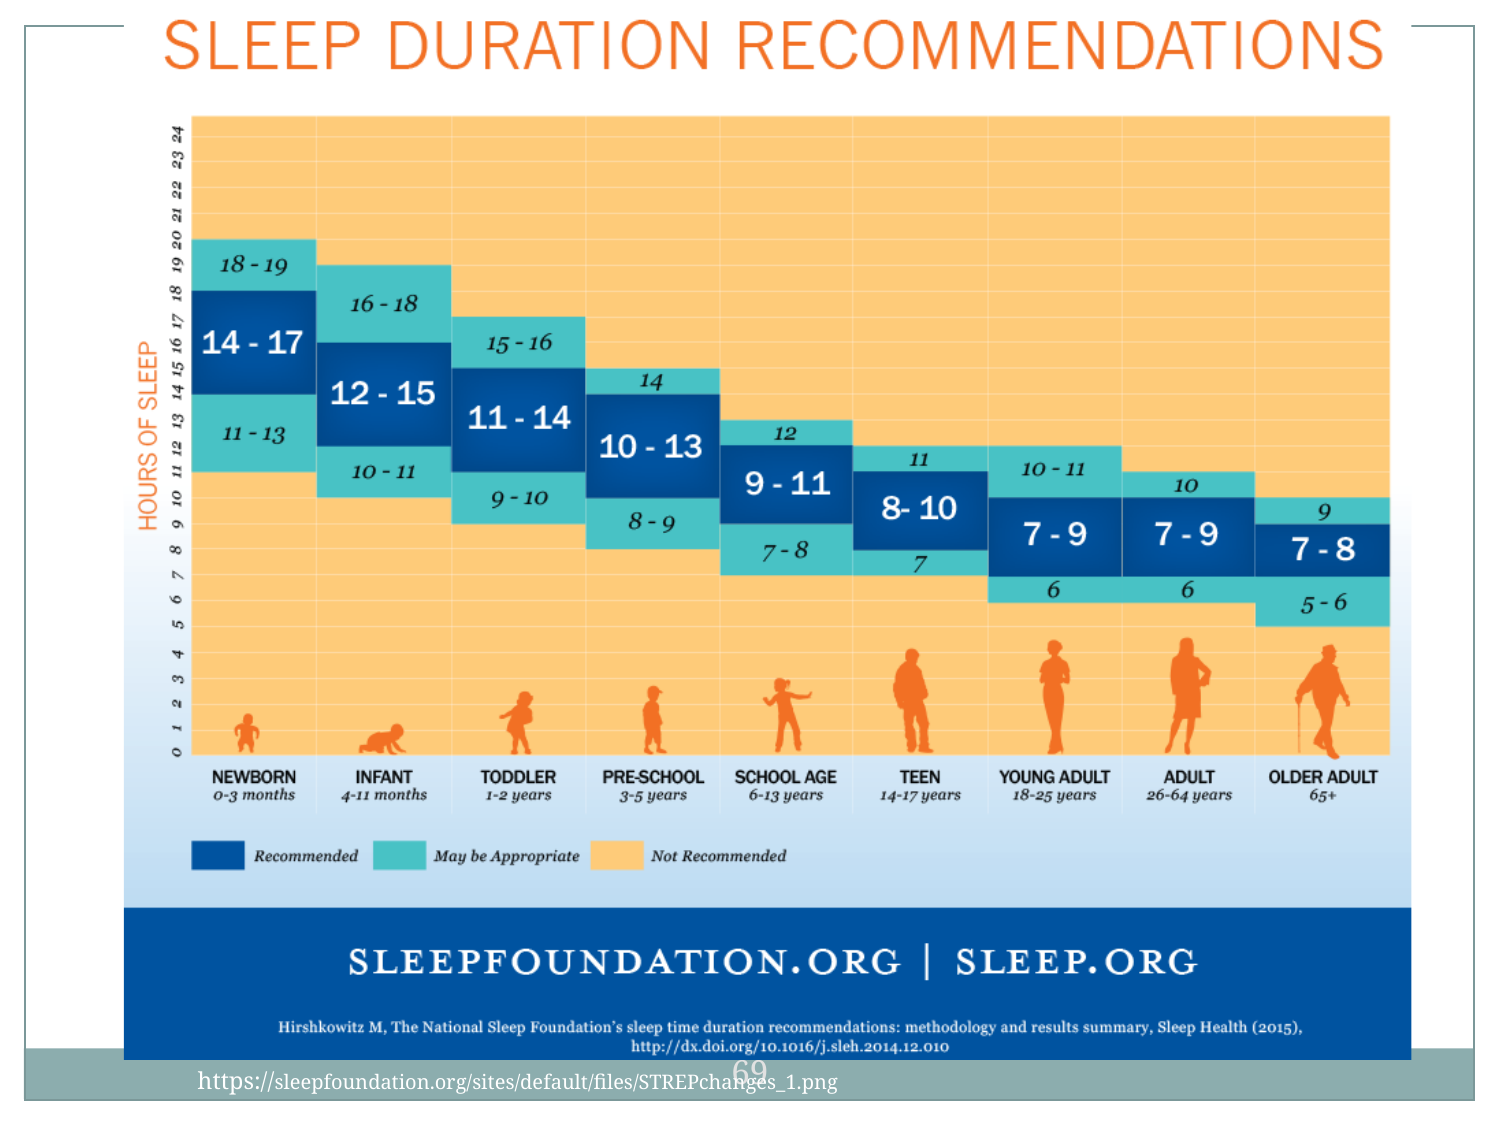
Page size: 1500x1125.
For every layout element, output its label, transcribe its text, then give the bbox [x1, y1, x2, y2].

picture [123, 0, 1412, 1061]
slide_number 69 [699, 1071, 800, 1110]
text_box https://sleepfoundation.org/sites/default/files/STREPchanges_1.png [800, 1071, 1294, 1102]
text_box https://sleepfoundation.org/sites/default/files/STREPchanges_1.png [182, 1071, 699, 1102]
